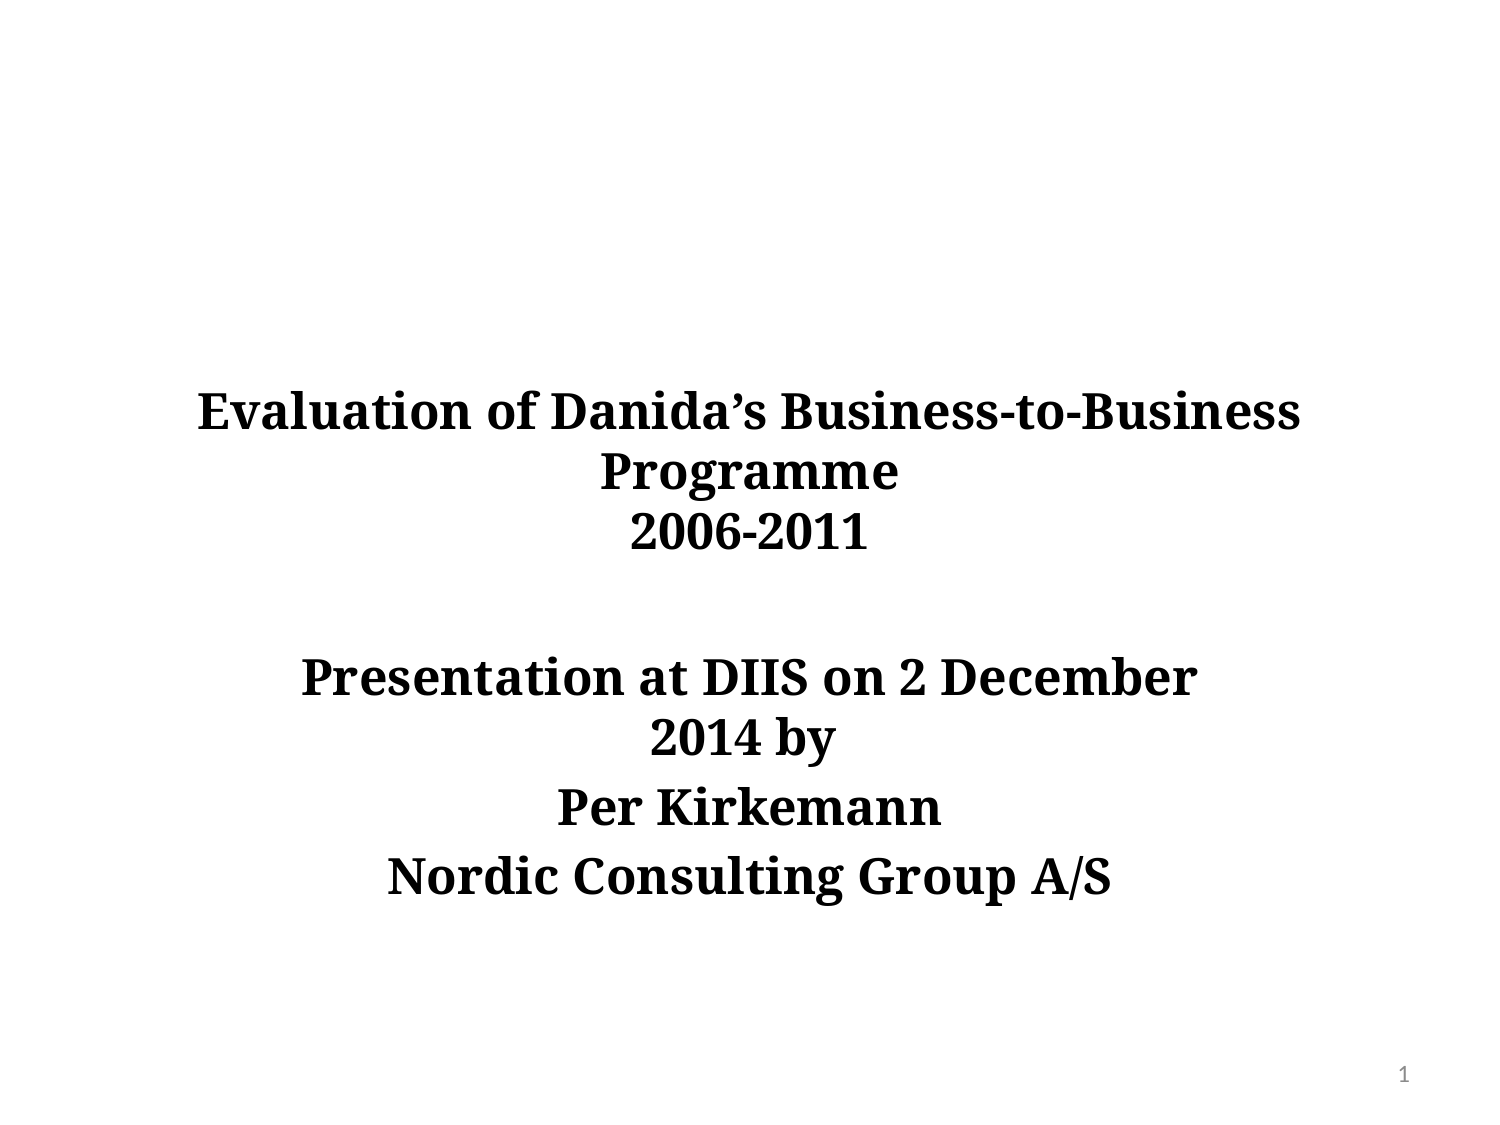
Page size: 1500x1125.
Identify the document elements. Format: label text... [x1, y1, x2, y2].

slide_number 1 [1074, 1042, 1425, 1103]
subtitle Presentation at DIIS on 2 December 2014 by Per Kirkemann Nordic Consulting Group A/S [225, 637, 1275, 925]
title Evaluation of Danida’s Business-to-Business Programme 2006-2011 [112, 349, 1388, 591]
